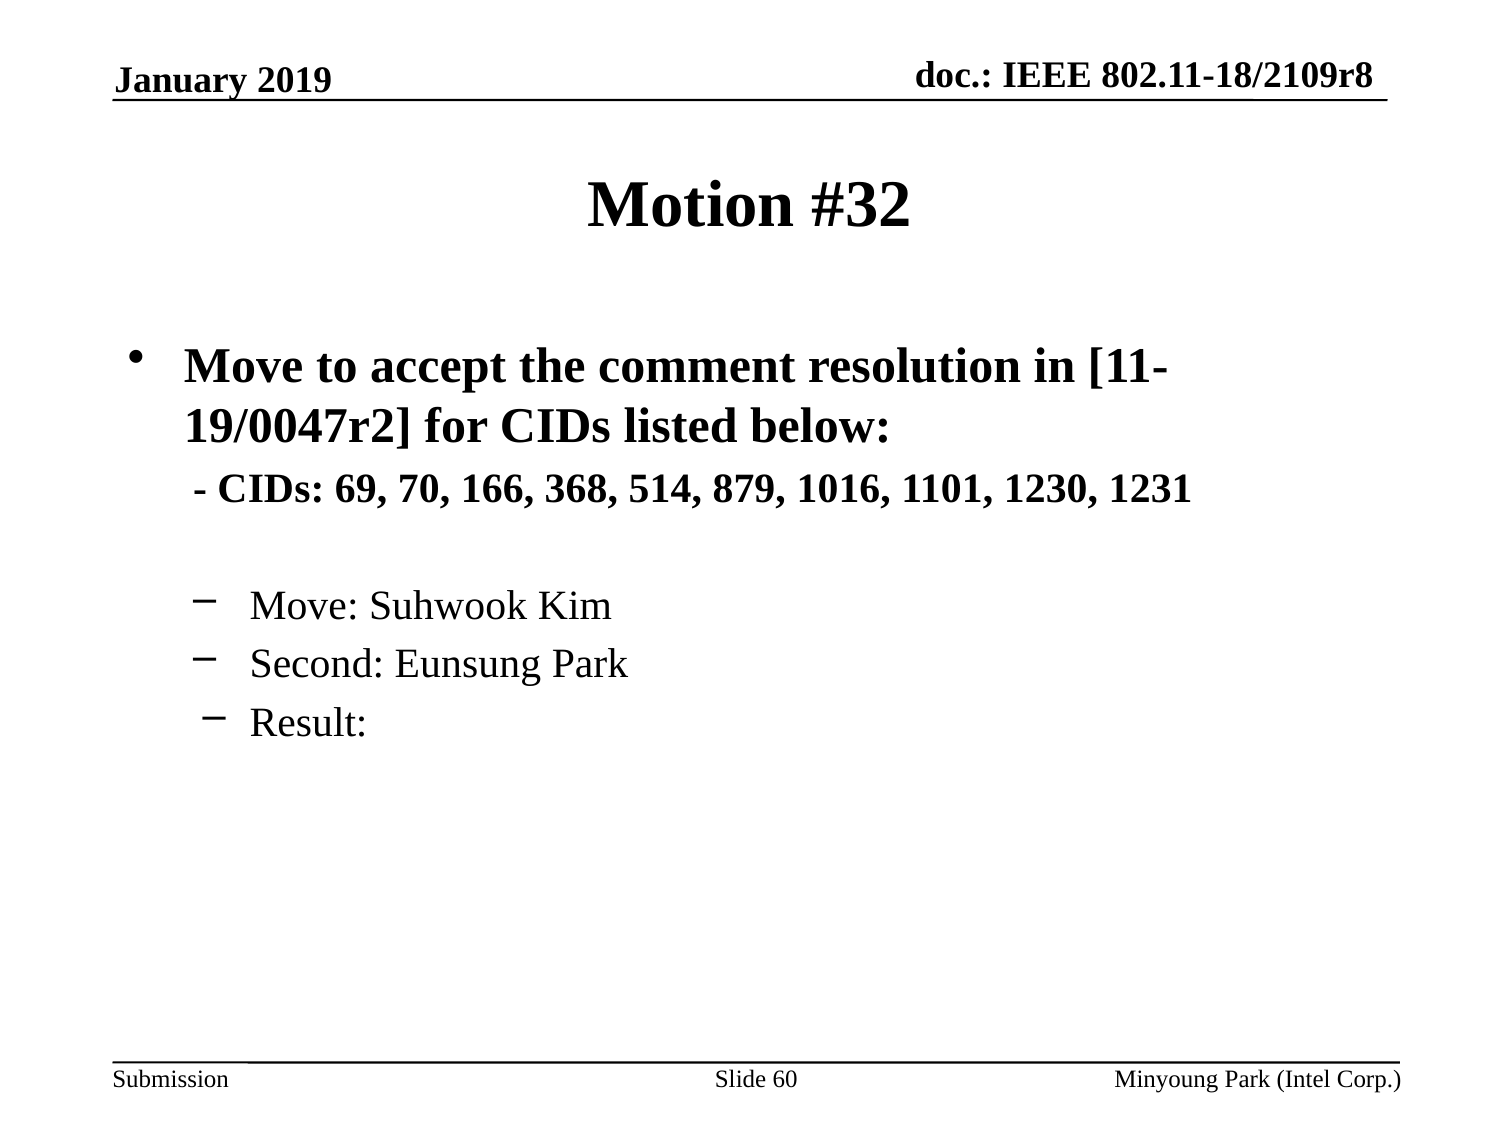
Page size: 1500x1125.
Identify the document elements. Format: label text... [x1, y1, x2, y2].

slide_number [114, 54, 335, 101]
title Motion #32 [112, 112, 1388, 288]
footer Minyoung Park (Intel Corp.) [949, 1061, 1402, 1093]
list Move to accept the comment resolution in [11-19/0047r2] for CIDs listed below: - CIDs: 69, 70, 166, 368, 514, 879, 1016, 1101, 1230, 1231 Move: Suhwook Kim Second: Eunsung Park Result: [112, 324, 1388, 1000]
slide_number Slide 60 [712, 1061, 800, 1093]
